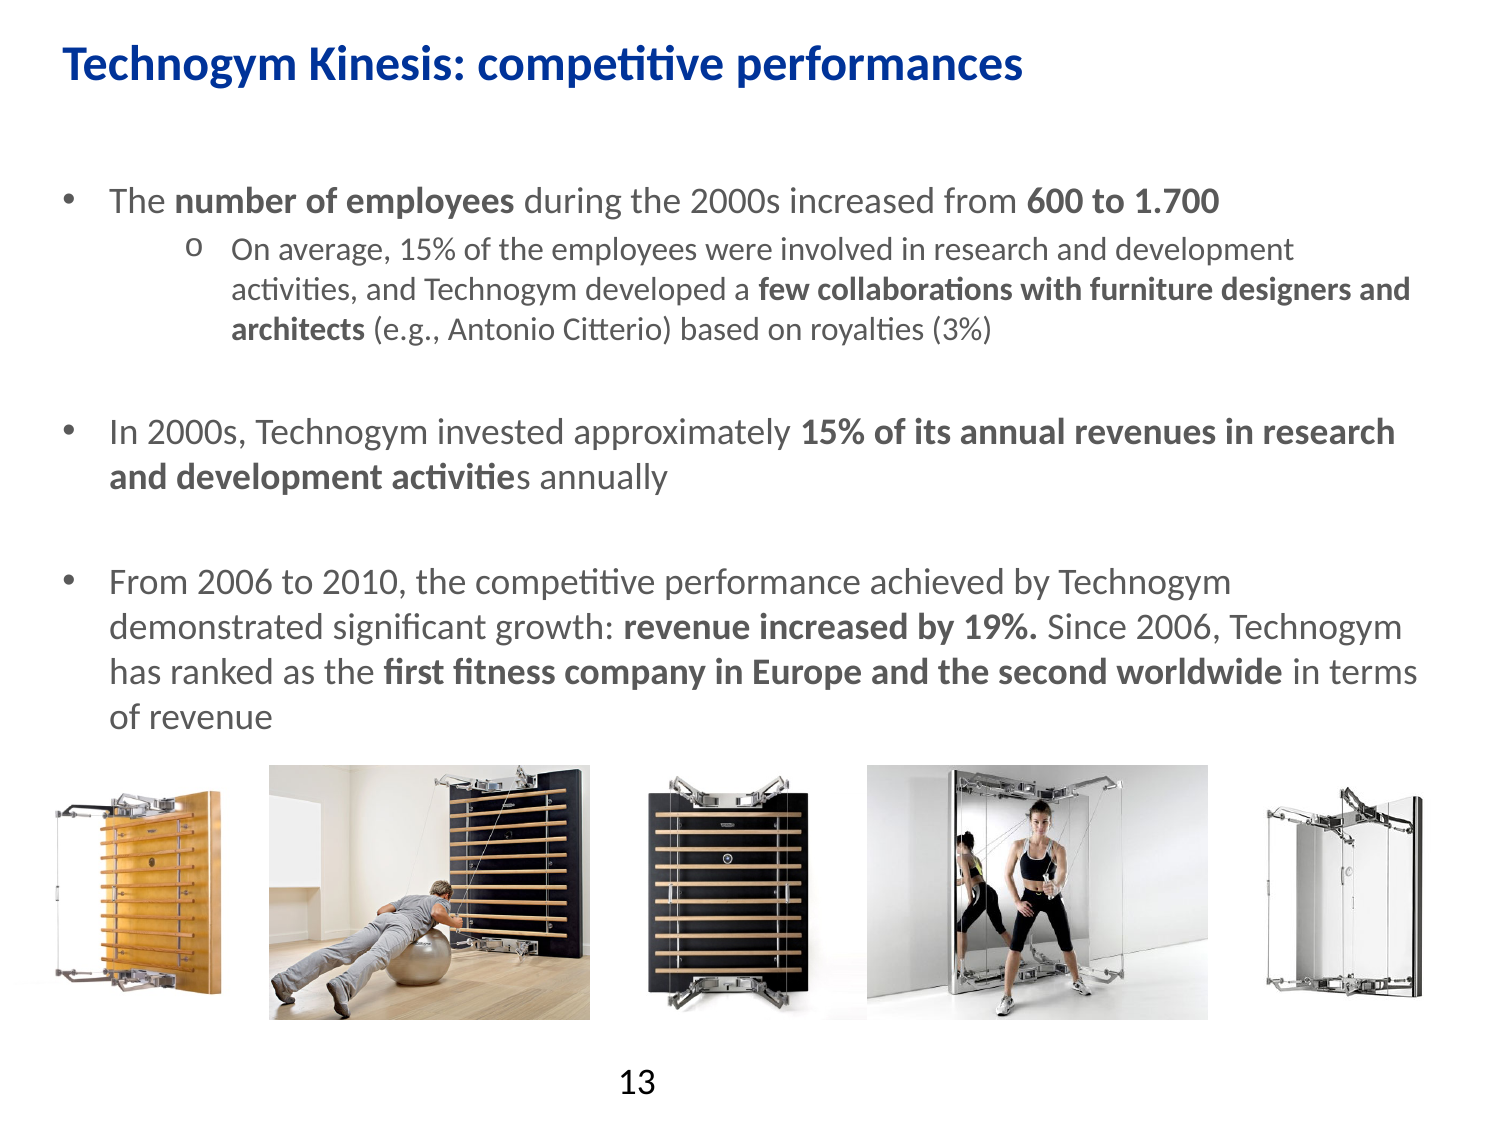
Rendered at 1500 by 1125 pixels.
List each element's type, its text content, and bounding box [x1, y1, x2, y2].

list The number of employees during the 2000s increased from 600 to 1.700 On average, 15% of the employees were involved in research and development activities, and Technogym developed a few collaborations with furniture designers and architects (e.g., Antonio Citterio) based on royalties (3%) In 2000s, Technogym invested approximately 15% of its annual revenues in research and development activities annually From 2006 to 2010, the competitive performance achieved by Technogym demonstrated significant growth: revenue increased by 19%. Since 2006, Technogym has ranked as the first fitness company in Europe and the second worldwide in terms of revenue [47, 168, 1434, 764]
title Technogym Kinesis: competitive performances [47, 22, 1455, 161]
slide_number 13 [603, 1049, 954, 1110]
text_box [0, 765, 1500, 1020]
